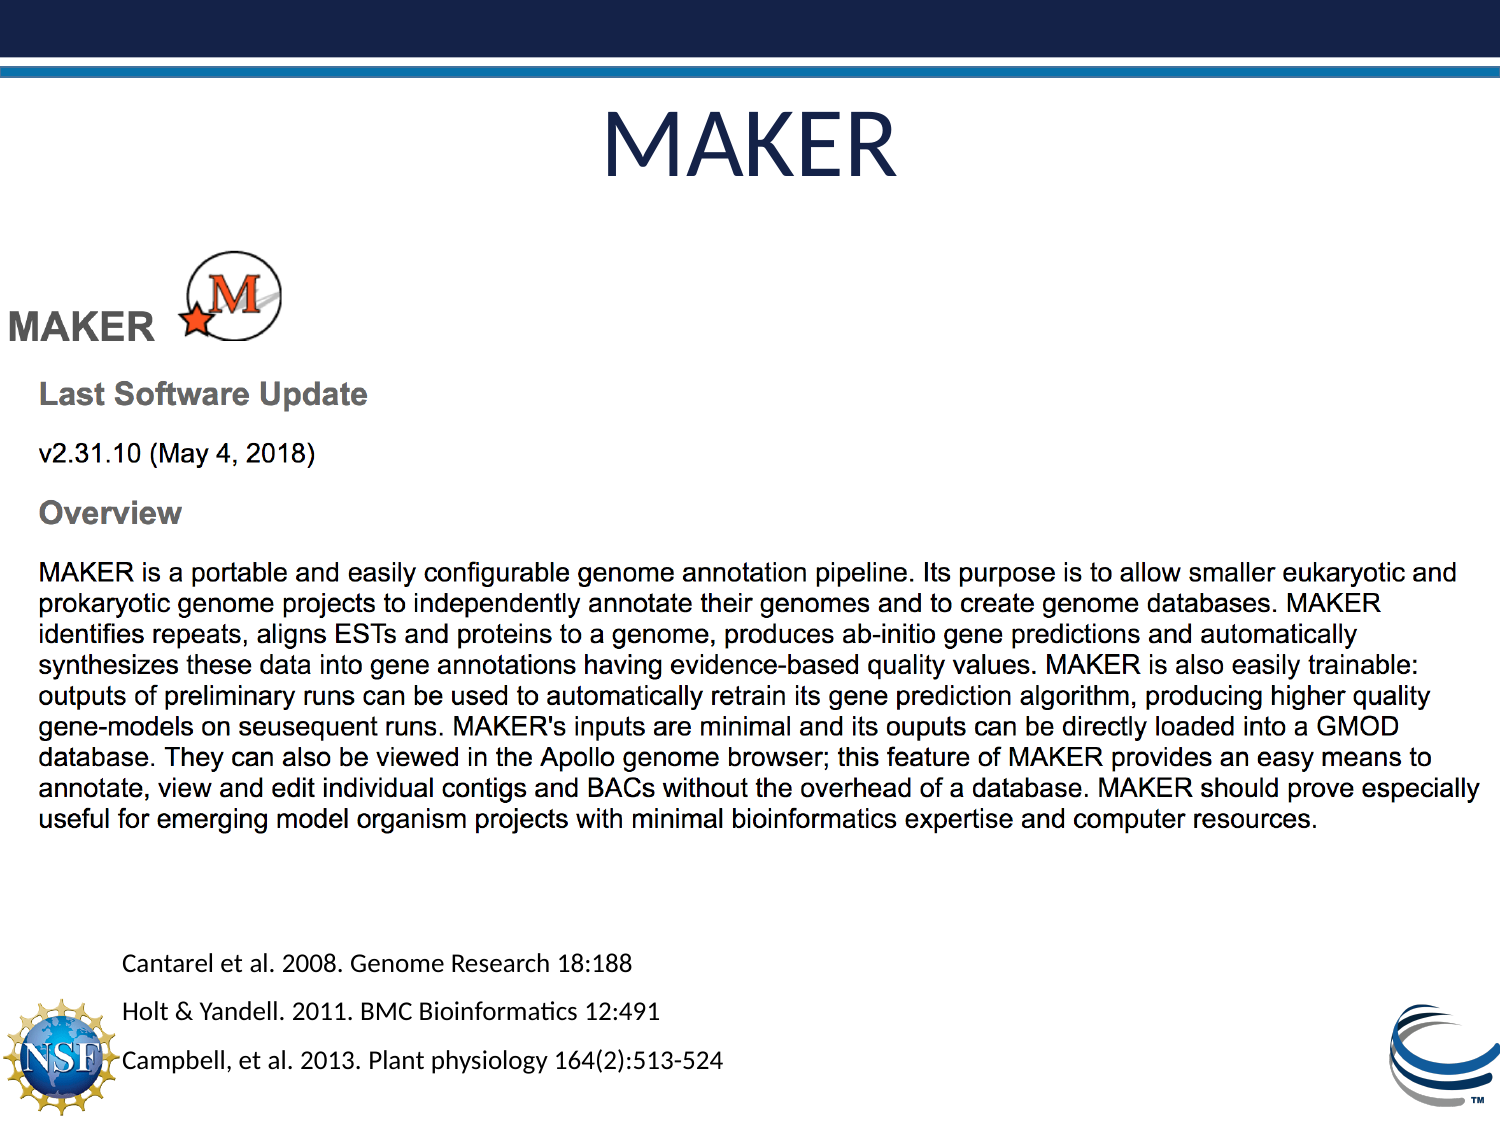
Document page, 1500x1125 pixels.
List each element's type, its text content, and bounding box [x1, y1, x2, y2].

list Cantarel et al. 2008. Genome Research 18:188 Holt & Yandell. 2011. BMC Bioinformatics 12:491 Campbell, et al. 2013. Plant physiology 164(2):513-524 [107, 843, 1500, 1084]
picture [0, 241, 1500, 843]
title MAKER [75, 82, 1425, 241]
picture [1364, 1084, 1500, 1125]
picture [1, 996, 121, 1117]
